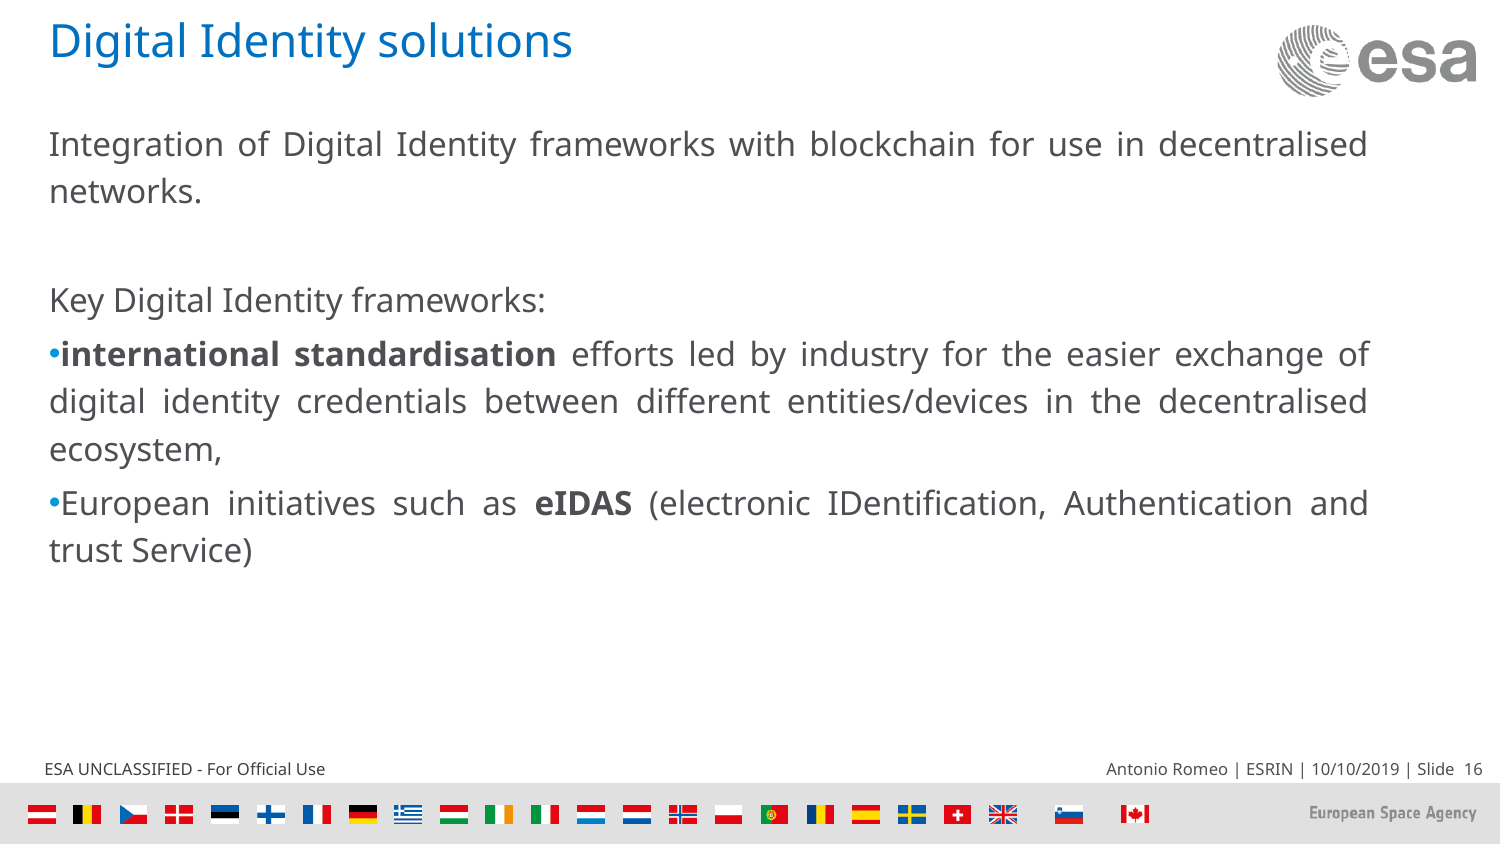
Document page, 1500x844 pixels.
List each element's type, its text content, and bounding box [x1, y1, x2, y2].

list Integration of Digital Identity frameworks with blockchain for use in decentralised networks. Key Digital Identity frameworks: international standardisation efforts led by industry for the easier exchange of digital identity credentials between different entities/devices in the decentralised ecosystem, European initiatives such as eIDAS (electronic IDentification, Authentication and trust Service) [33, 108, 1386, 764]
picture [0, 783, 1500, 844]
picture [1277, 25, 1477, 109]
title Digital Identity solutions [33, 3, 1189, 108]
